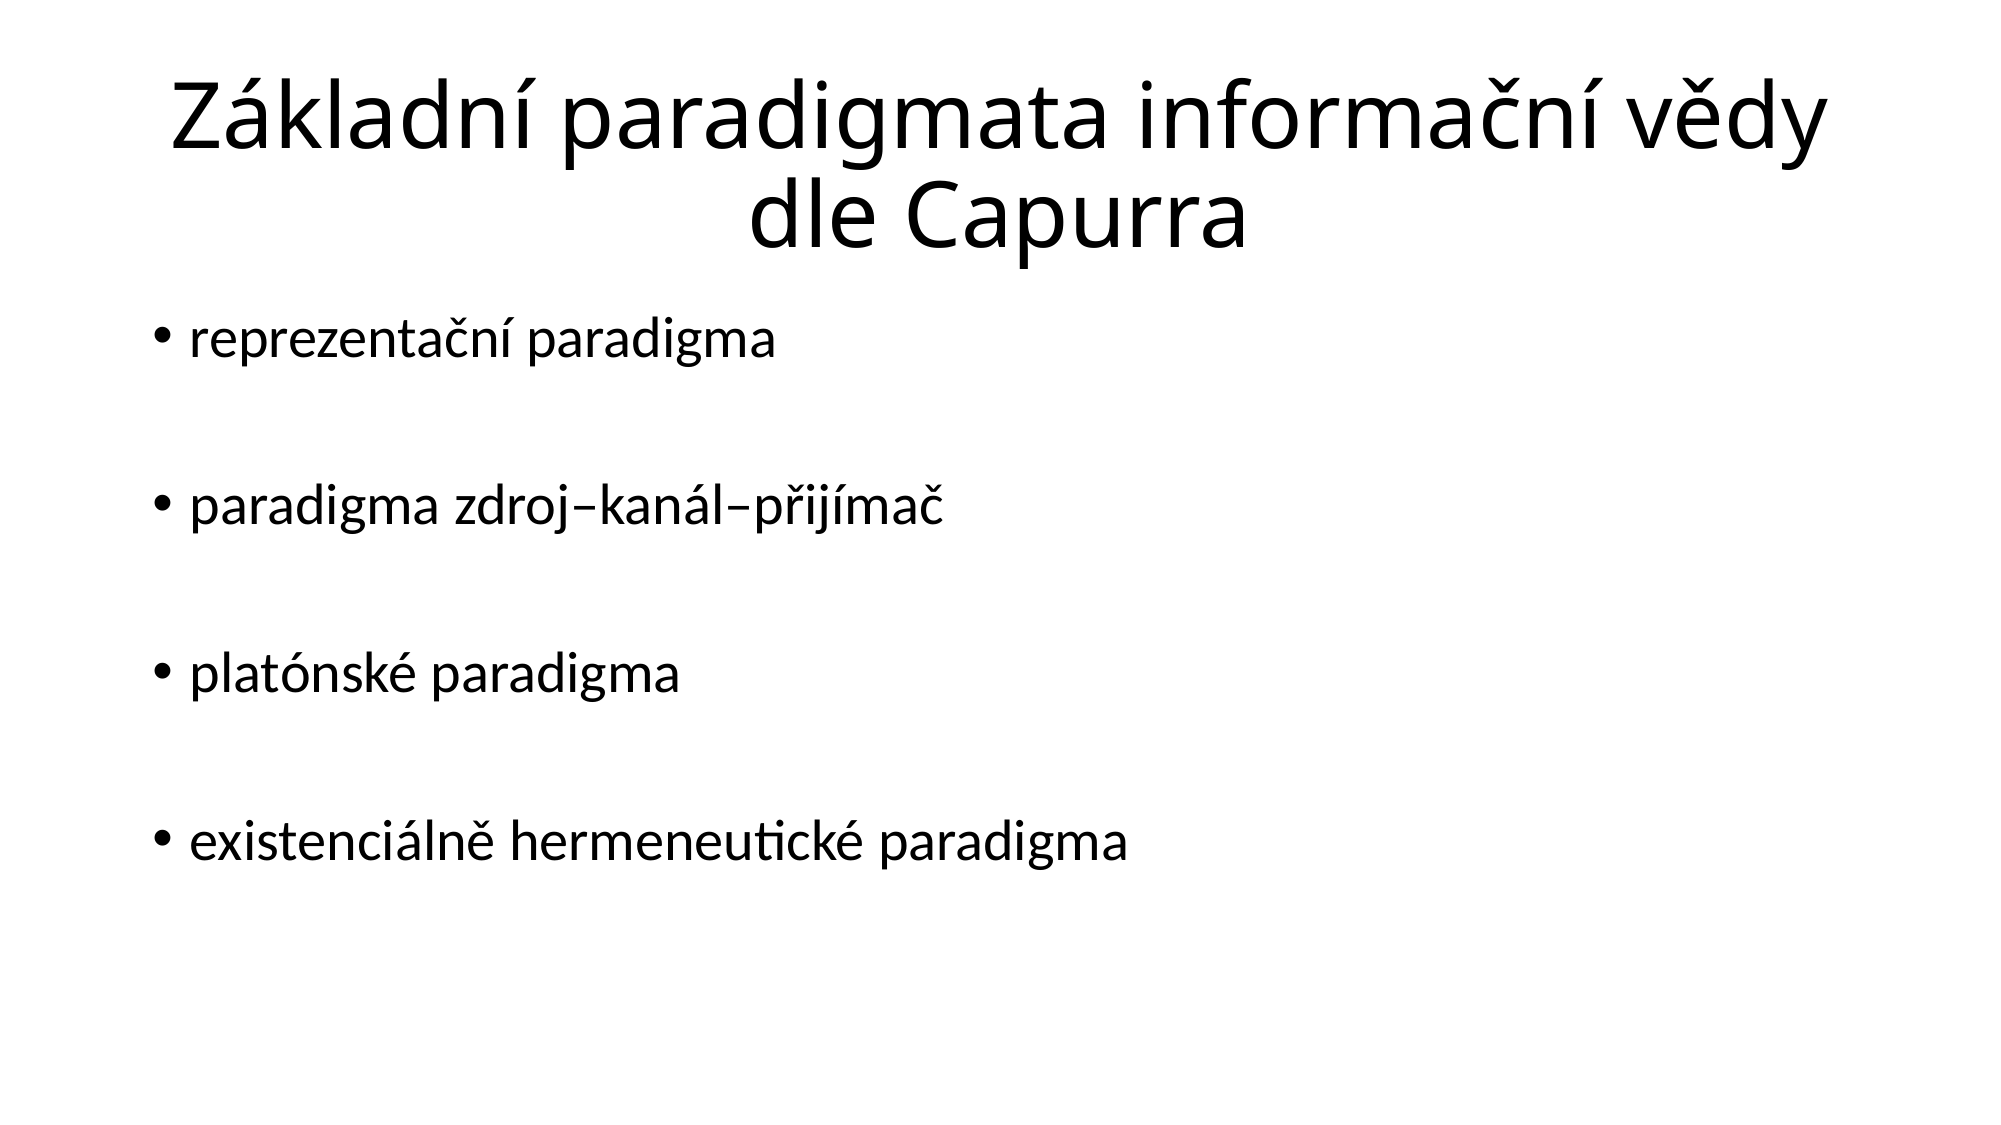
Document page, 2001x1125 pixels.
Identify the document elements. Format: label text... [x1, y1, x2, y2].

list reprezentační paradigma paradigma zdroj–kanál–přijímač platónské paradigma existenciálně hermeneutické paradigma [137, 299, 1863, 1014]
title Základní paradigmata informační vědy dle Capurra [137, 59, 1863, 278]
